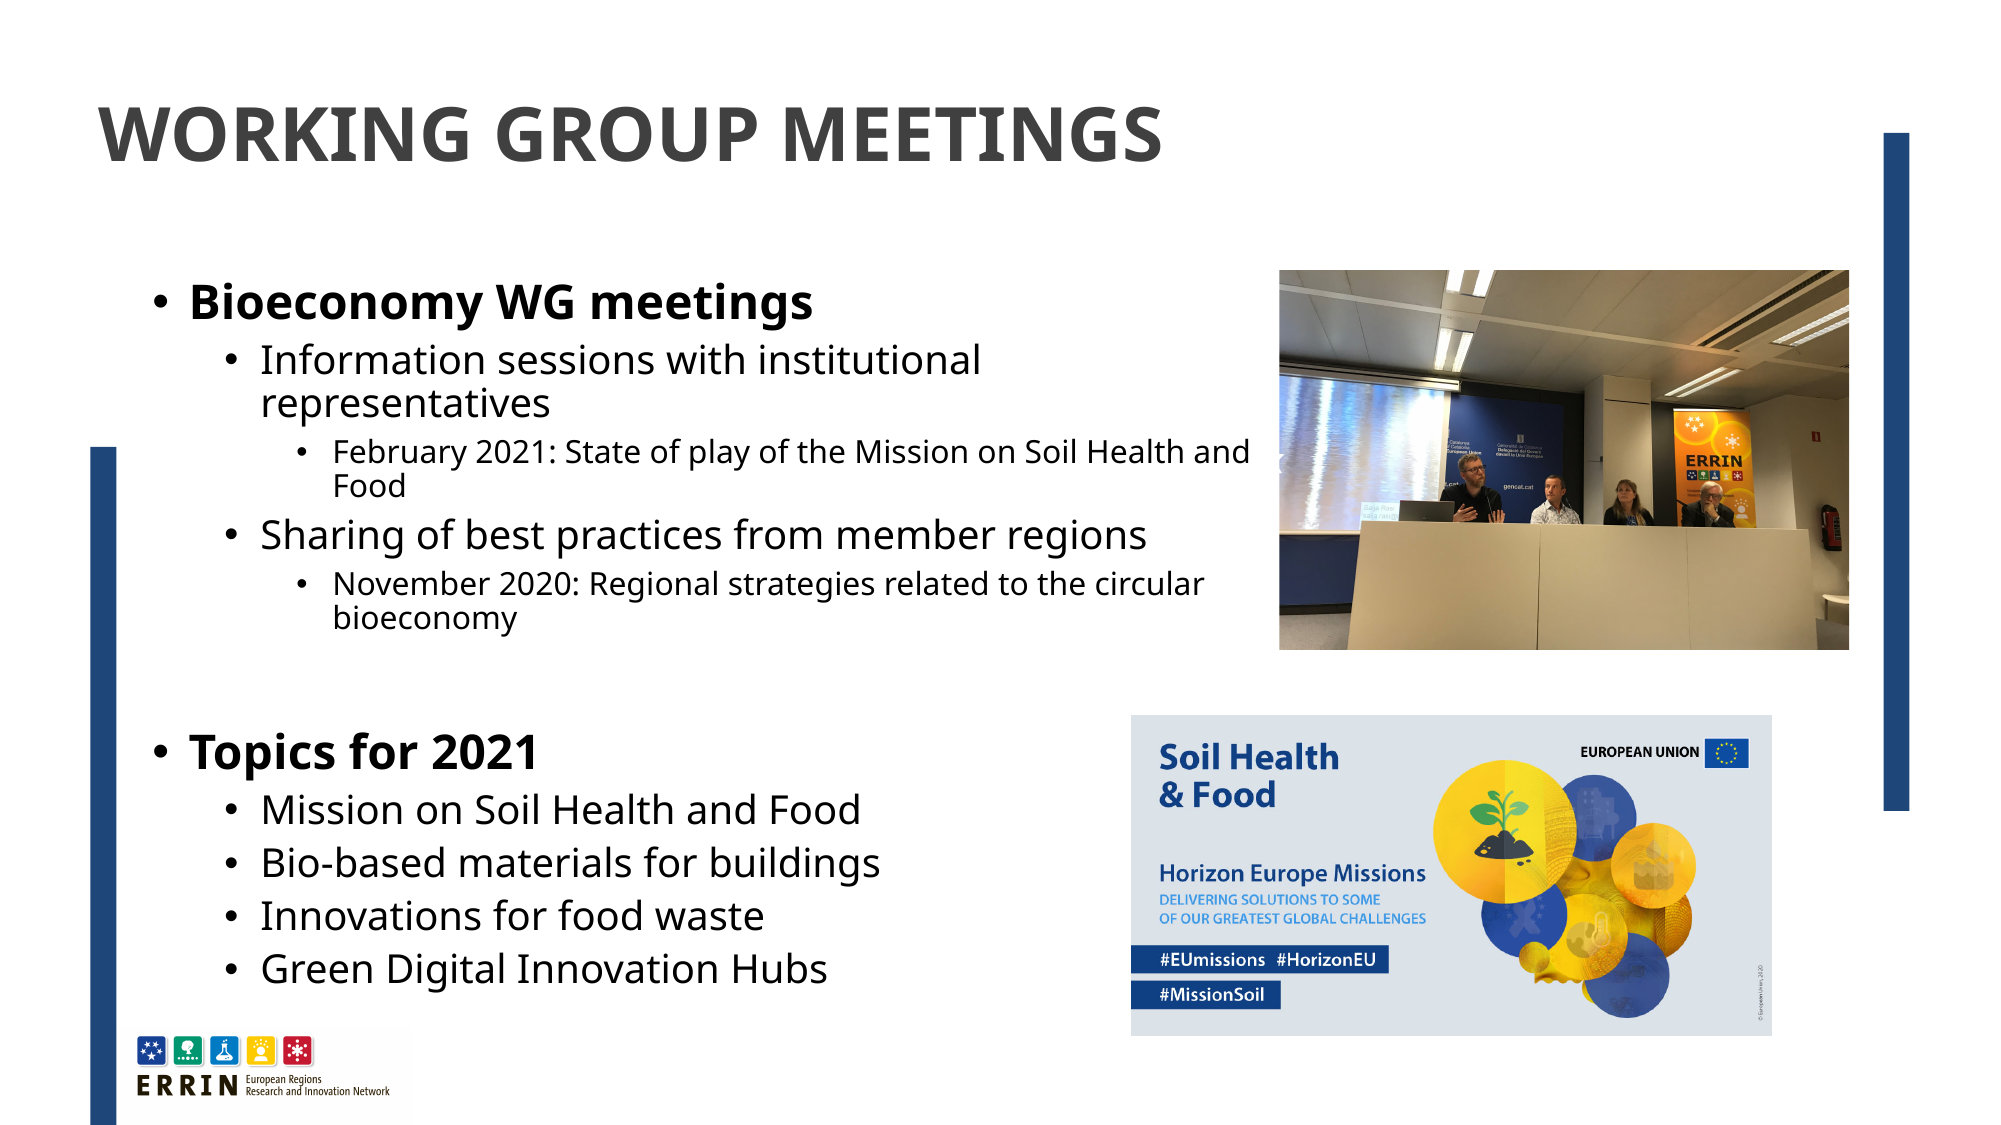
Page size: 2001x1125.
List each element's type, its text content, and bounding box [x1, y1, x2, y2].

picture [1279, 270, 1850, 650]
title WORKING GROUP MEETINGS [83, 68, 1857, 205]
list Bioeconomy WG meetings Information sessions with institutional representatives February 2021: State of play of the Mission on Soil Health and Food Sharing of best practices from member regions November 2020: Regional strategies related to the circular bioeconomy Topics for 2021 Mission on Soil Health and Food Bio-based materials for buildings Innovations for food waste Green Digital Innovation Hubs [137, 270, 1286, 1004]
picture [117, 1026, 412, 1125]
picture [1131, 715, 1772, 1036]
